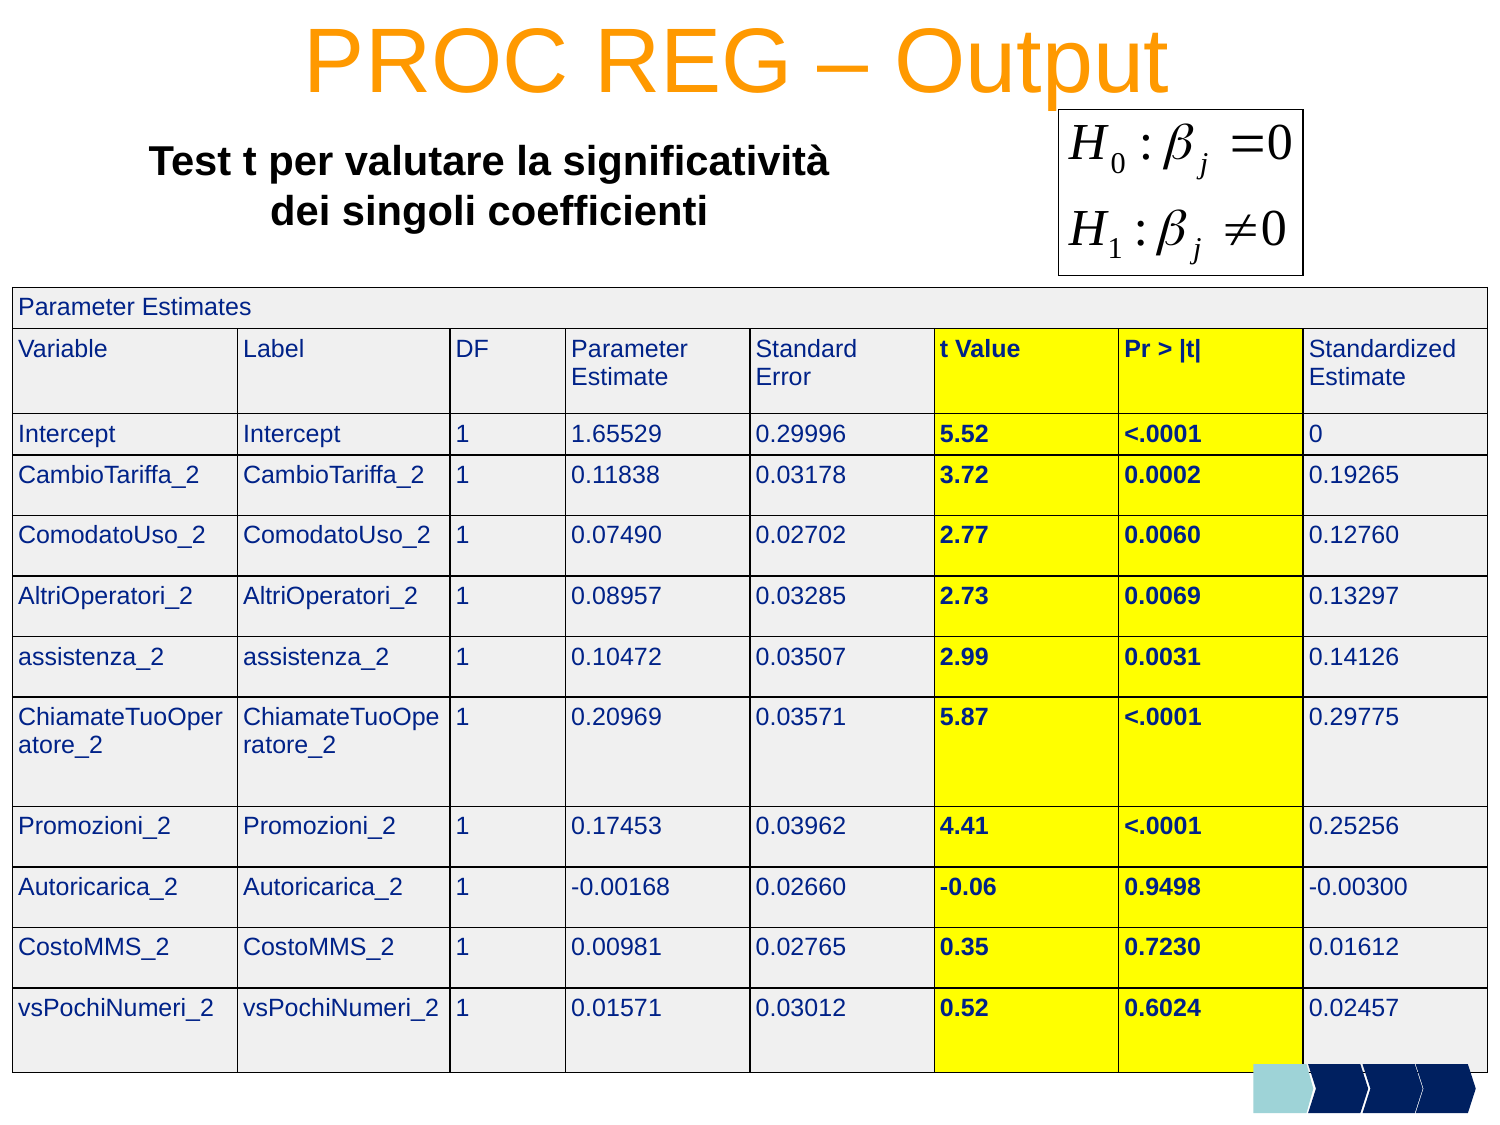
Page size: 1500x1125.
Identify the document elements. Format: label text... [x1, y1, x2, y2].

table_cell 2.73 [935, 577, 1118, 636]
table_cell t Value [935, 329, 1118, 413]
table_cell 0.02660 [751, 868, 934, 927]
table_cell vsPochiNumeri_2 [13, 989, 237, 1072]
table_cell Autoricarica_2 [13, 868, 237, 927]
table_cell 0.03285 [751, 577, 934, 636]
table_cell 0.0060 [1119, 516, 1302, 575]
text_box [1059, 110, 1303, 276]
table_cell Intercept [13, 414, 237, 454]
table_cell 1.65529 [566, 414, 749, 454]
table_cell 0.0069 [1119, 577, 1302, 636]
table_cell 1 [451, 637, 565, 696]
table_header Parameter Estimates [13, 288, 1487, 328]
table_cell Label [238, 329, 449, 413]
table_cell 0.03507 [751, 637, 934, 696]
table_cell Autoricarica_2 [238, 868, 449, 927]
text_box [1254, 1064, 1313, 1113]
table_cell Parameter Estimate [566, 329, 749, 413]
text_box [1309, 1064, 1368, 1113]
table_cell 0.6024 [1119, 989, 1302, 1072]
table_cell 0.13297 [1304, 577, 1487, 636]
table_cell 0.03178 [751, 456, 934, 515]
text_box Test t per valutare la significatività dei singoli coefficienti [78, 126, 900, 292]
table_cell <.0001 [1119, 698, 1302, 806]
table_cell 0.0031 [1119, 637, 1302, 696]
table_cell 5.87 [935, 698, 1118, 806]
table_cell 0.52 [935, 989, 1118, 1072]
table_cell 3.72 [935, 456, 1118, 515]
table_cell AltriOperatori_2 [13, 577, 237, 636]
table_cell 0.03012 [751, 989, 934, 1072]
table_cell ComodatoUso_2 [238, 516, 449, 575]
table_cell ComodatoUso_2 [13, 516, 237, 575]
table_cell <.0001 [1119, 414, 1302, 454]
table_cell Intercept [238, 414, 449, 454]
table_cell Standard Error [751, 329, 934, 413]
table_cell 0.03571 [751, 698, 934, 806]
table_cell Standardized Estimate [1304, 329, 1487, 413]
table_cell 0.01571 [566, 989, 749, 1072]
table_cell Variable [13, 329, 237, 413]
table_cell vsPochiNumeri_2 [238, 989, 449, 1072]
table_cell 0.29775 [1304, 698, 1487, 806]
table_cell 4.41 [935, 807, 1118, 866]
table_cell 1 [451, 414, 565, 454]
table_cell 1 [451, 456, 565, 515]
table_cell 0.7230 [1119, 928, 1302, 987]
table_cell 0.02457 [1304, 989, 1487, 1072]
text_box [1416, 1064, 1475, 1113]
table_cell <.0001 [1119, 807, 1302, 866]
table_cell 0.19265 [1304, 456, 1487, 515]
table_cell ChiamateTuoOperatore_2 [13, 698, 237, 806]
table_cell assistenza_2 [238, 637, 449, 696]
title PROC REG – Output [75, 0, 1425, 150]
table_cell -0.00300 [1304, 868, 1487, 927]
table_cell 0.20969 [566, 698, 749, 806]
table_cell 5.52 [935, 414, 1118, 454]
table_cell 1 [451, 516, 565, 575]
table_cell 1 [451, 807, 565, 866]
table_cell CambioTariffa_2 [13, 456, 237, 515]
table_cell 0.10472 [566, 637, 749, 696]
table_cell 0.12760 [1304, 516, 1487, 575]
table_cell 2.77 [935, 516, 1118, 575]
table_cell 1 [451, 989, 565, 1072]
table_cell Promozioni_2 [238, 807, 449, 866]
table_cell -0.06 [935, 868, 1118, 927]
table_cell 0.02702 [751, 516, 934, 575]
table_cell 0.07490 [566, 516, 749, 575]
table_cell 0.9498 [1119, 868, 1302, 927]
table_cell 1 [451, 928, 565, 987]
table_cell 0.01612 [1304, 928, 1487, 987]
table_cell 1 [451, 868, 565, 927]
table_cell 0.17453 [566, 807, 749, 866]
table_cell 0.03962 [751, 807, 934, 866]
table_cell DF [451, 329, 565, 413]
table_cell 0.0002 [1119, 456, 1302, 515]
text_box [1363, 1064, 1422, 1113]
table_cell Promozioni_2 [13, 807, 237, 866]
table_cell AltriOperatori_2 [238, 577, 449, 636]
table_cell CostoMMS_2 [13, 928, 237, 987]
table_cell -0.00168 [566, 868, 749, 927]
table_cell 0.08957 [566, 577, 749, 636]
table_cell 0.35 [935, 928, 1118, 987]
table_cell assistenza_2 [13, 637, 237, 696]
table_cell 1 [451, 698, 565, 806]
table_cell 0.29996 [751, 414, 934, 454]
table_cell 0 [1304, 414, 1487, 454]
table_cell CostoMMS_2 [238, 928, 449, 987]
table_cell 0.14126 [1304, 637, 1487, 696]
table_cell ChiamateTuoOperatore_2 [238, 698, 449, 806]
table_cell 0.25256 [1304, 807, 1487, 866]
table_cell 0.00981 [566, 928, 749, 987]
table_cell 1 [451, 577, 565, 636]
table_cell CambioTariffa_2 [238, 456, 449, 515]
table_cell 2.99 [935, 637, 1118, 696]
table_cell Pr > |t| [1119, 329, 1302, 413]
table_cell 0.11838 [566, 456, 749, 515]
table_cell 0.02765 [751, 928, 934, 987]
